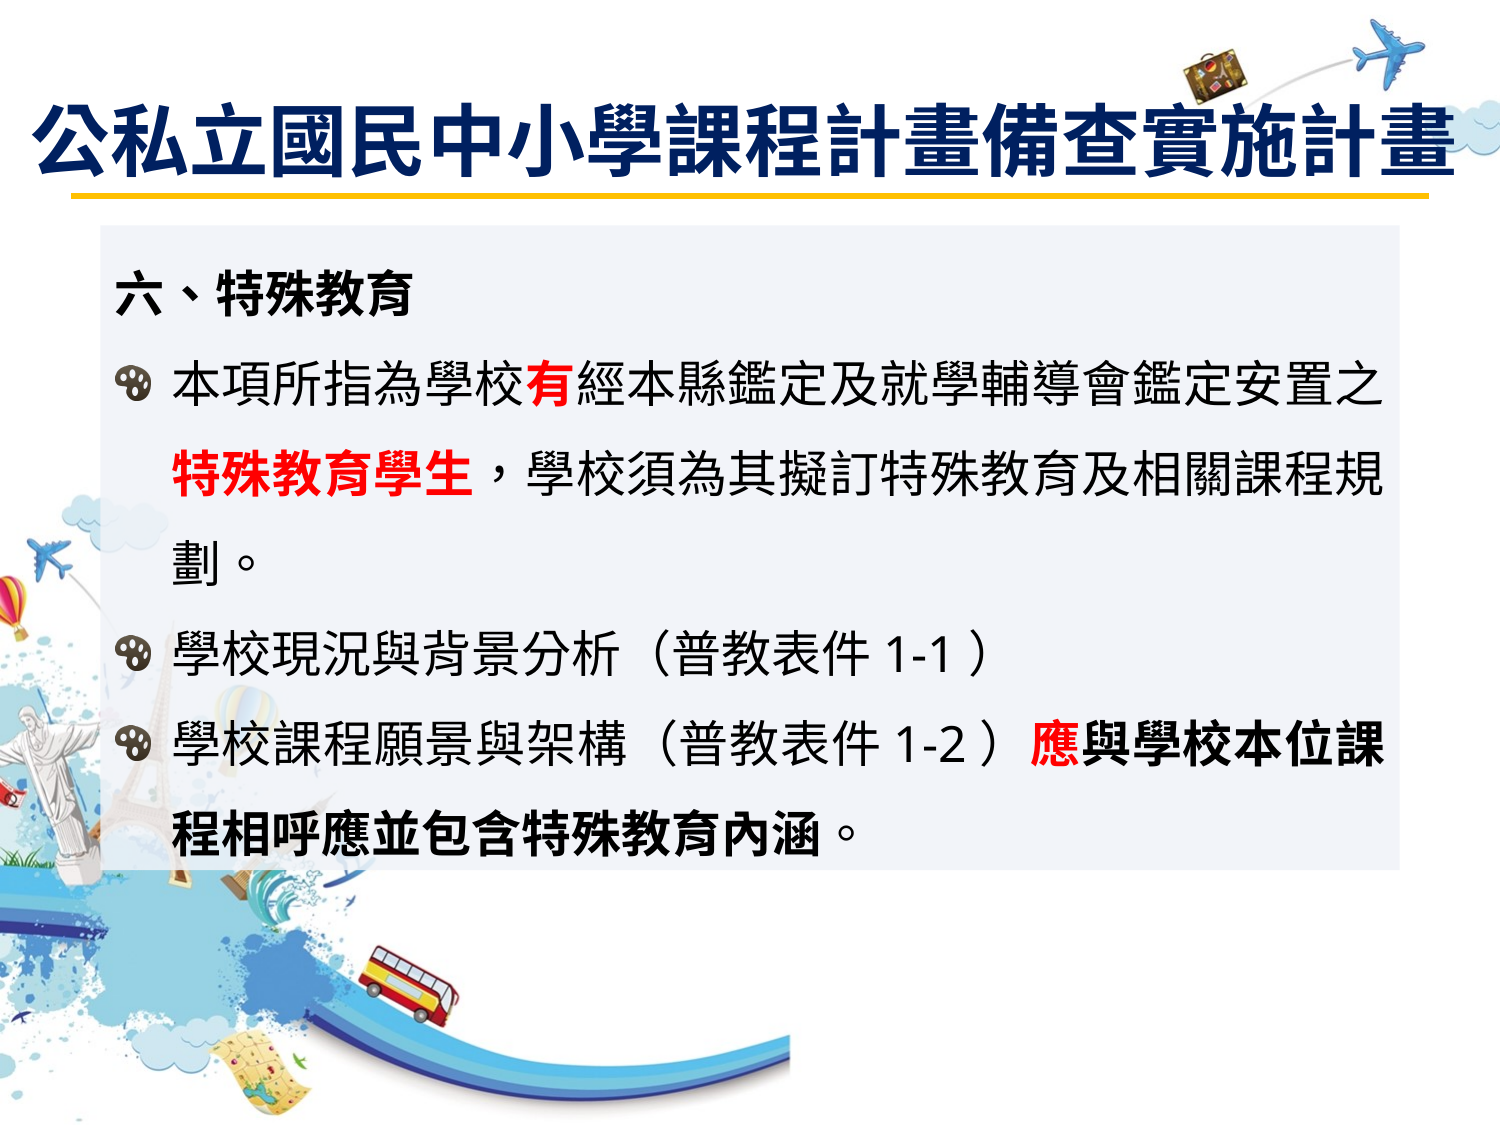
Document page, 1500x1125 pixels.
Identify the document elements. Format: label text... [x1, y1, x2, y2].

title 公私立國民中小學課程計畫備查實施計畫 [5, 45, 1483, 233]
picture [0, 0, 1500, 1125]
text_box 六、特殊教育 本項所指為學校有經本縣鑑定及就學輔導會鑑定安置之特殊教育學生，學校須為其擬訂特殊教育及相關課程規劃。 學校現況與背景分析（普教表件1-1） 學校課程願景與架構（普教表件1-2）應與學校本位課程相呼應並包含特殊教育內涵。 [100, 225, 1400, 871]
